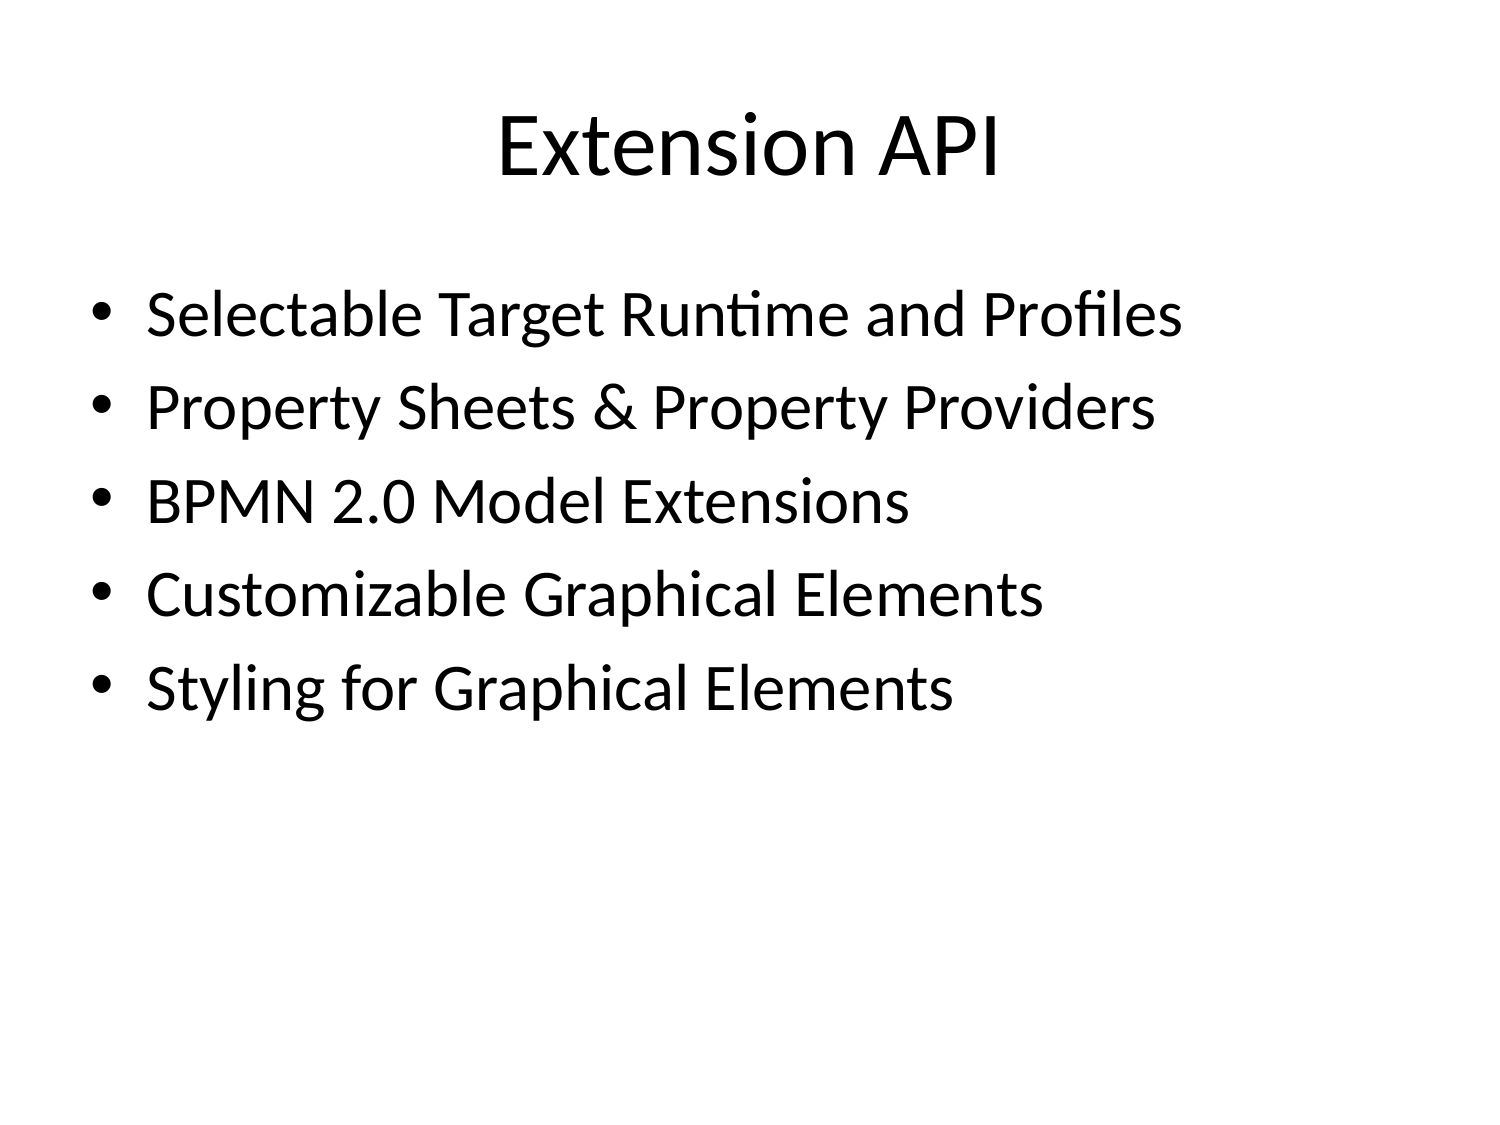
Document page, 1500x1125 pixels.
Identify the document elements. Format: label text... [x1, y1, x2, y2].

title Extension API [75, 45, 1425, 233]
list Selectable Target Runtime and Profiles Property Sheets & Property Providers BPMN 2.0 Model Extensions Customizable Graphical Elements Styling for Graphical Elements [75, 262, 1425, 1005]
